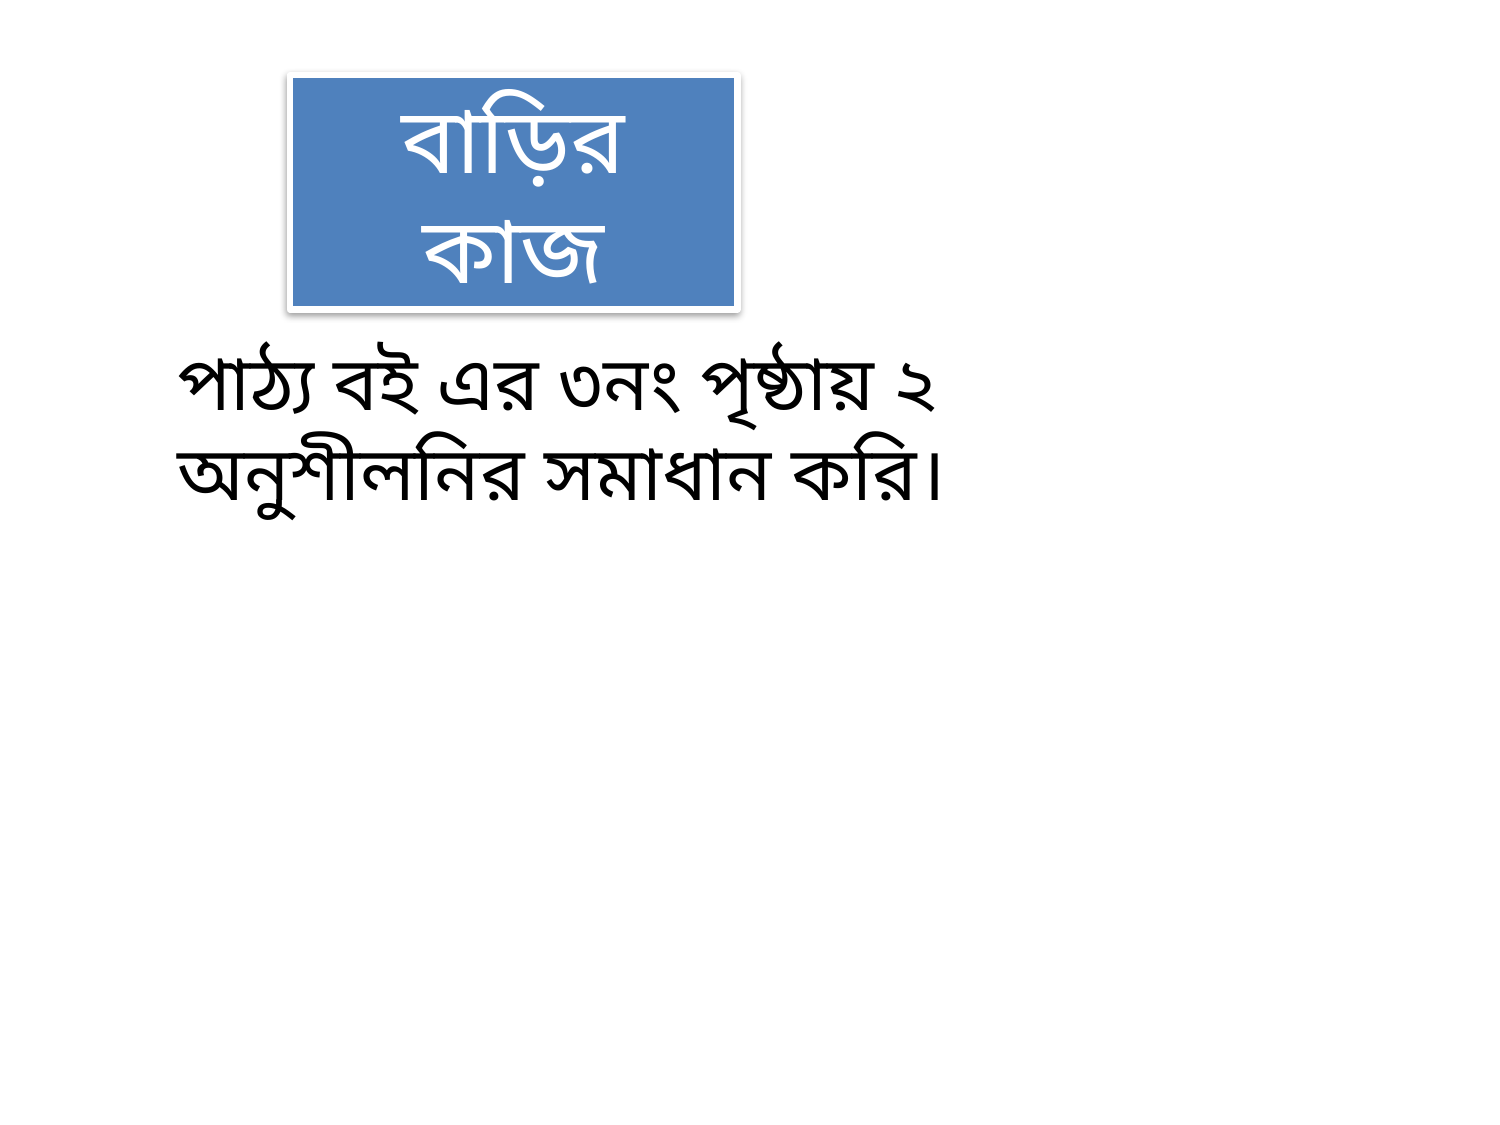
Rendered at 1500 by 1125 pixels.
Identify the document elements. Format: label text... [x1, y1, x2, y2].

text_box পাঠ্য বই এর ৩নং পৃষ্ঠায় ২ অনুশীলনির সমাধান করি। [162, 328, 1300, 523]
text_box বাড়ির কাজ [287, 72, 741, 313]
